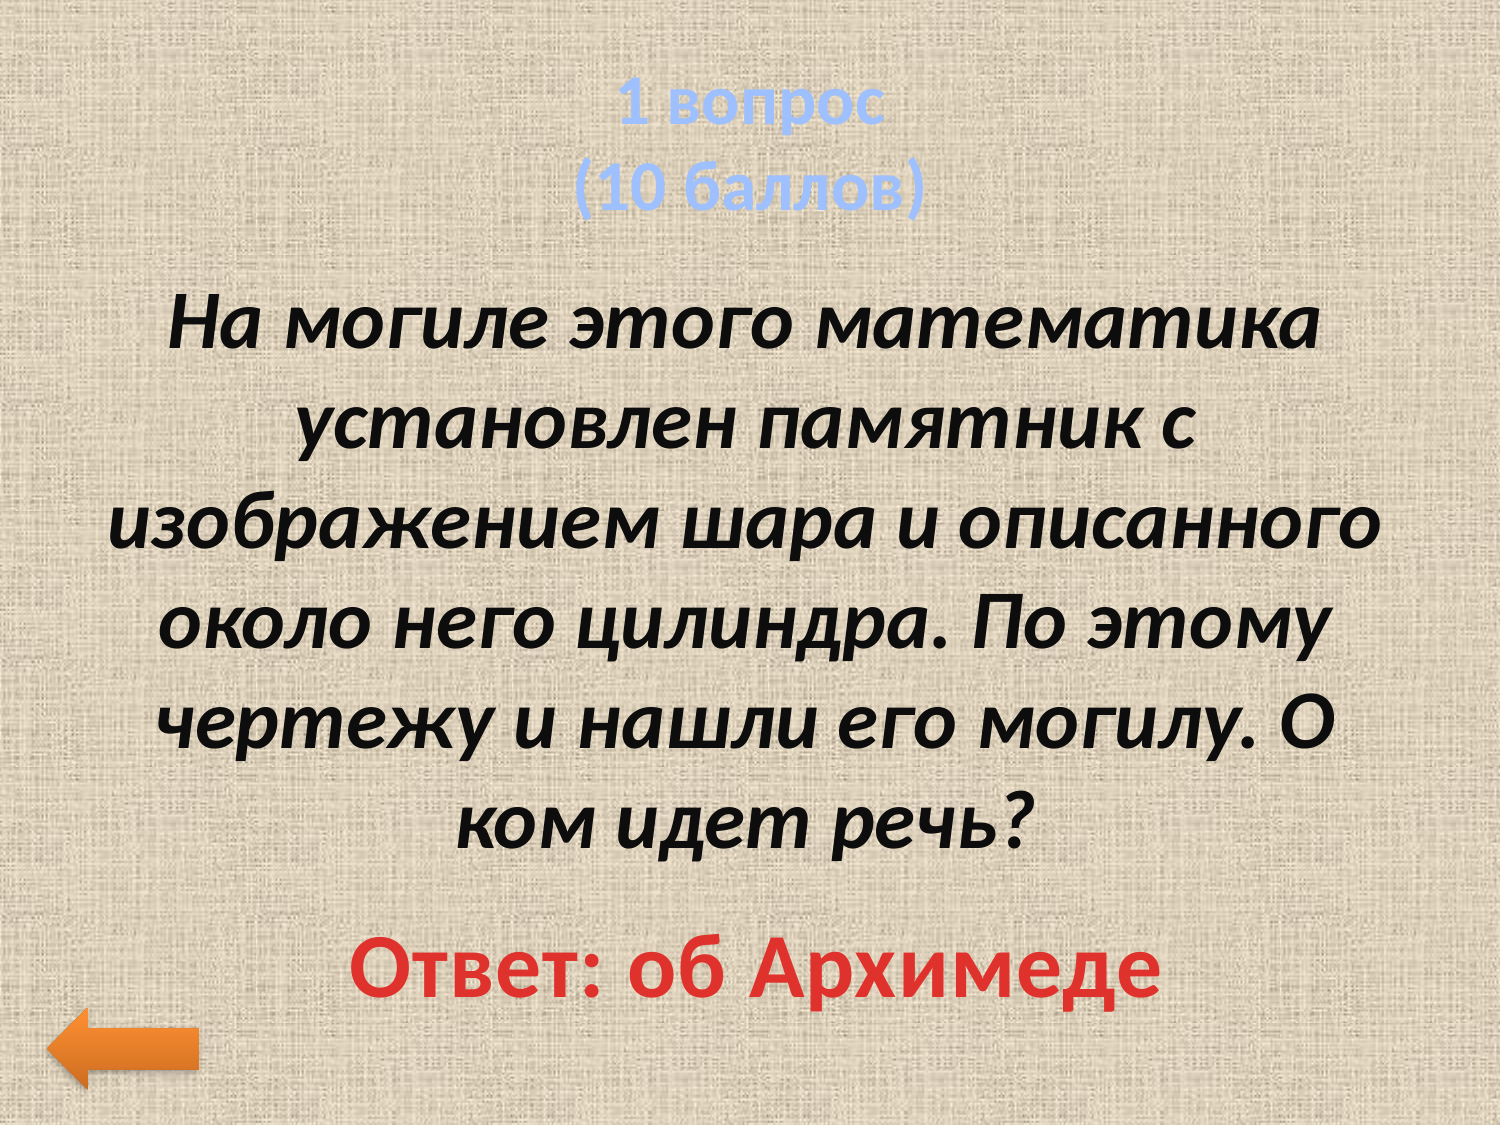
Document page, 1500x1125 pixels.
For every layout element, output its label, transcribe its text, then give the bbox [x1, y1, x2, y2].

text_box Ответ: об Архимеде [81, 867, 1432, 1055]
text_box [46, 1007, 200, 1090]
list На могиле этого математика установлен памятник с изображением шара и описанного около него цилиндра. По этому чертежу и нашли его могилу. О ком идет речь? [70, 257, 1421, 715]
title 1 вопрос (10 баллов) [75, 45, 1425, 233]
picture [0, 0, 1500, 1125]
